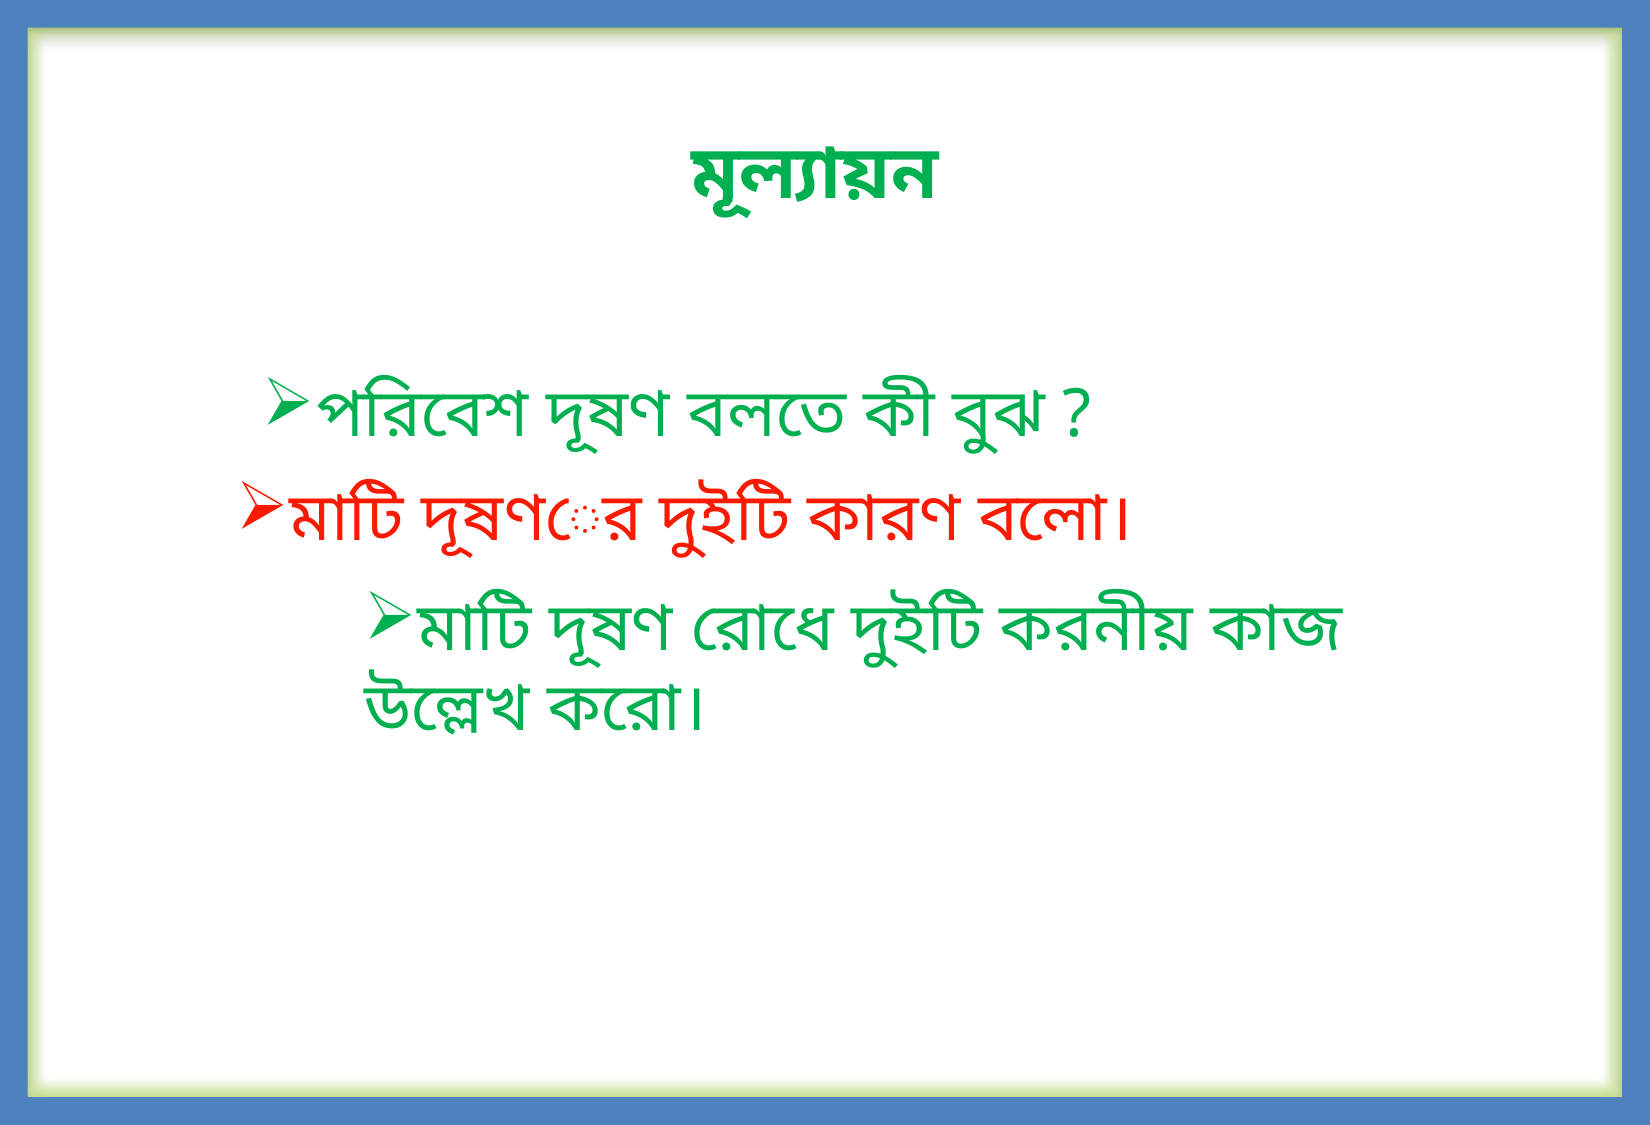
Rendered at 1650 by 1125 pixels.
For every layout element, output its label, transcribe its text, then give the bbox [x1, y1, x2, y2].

text_box মাটি দূষণের দুইটি কারণ বলো। [221, 466, 1165, 562]
text_box পরিবেশ দূষণ বলতে কী বুঝ ? [248, 362, 1107, 458]
text_box মাটি দূষণ রোধে দুইটি করনীয় কাজ উল্লেখ করো। [349, 576, 1405, 751]
text_box মূল্যায়ন [662, 109, 988, 229]
text_box [0, 0, 1650, 1125]
